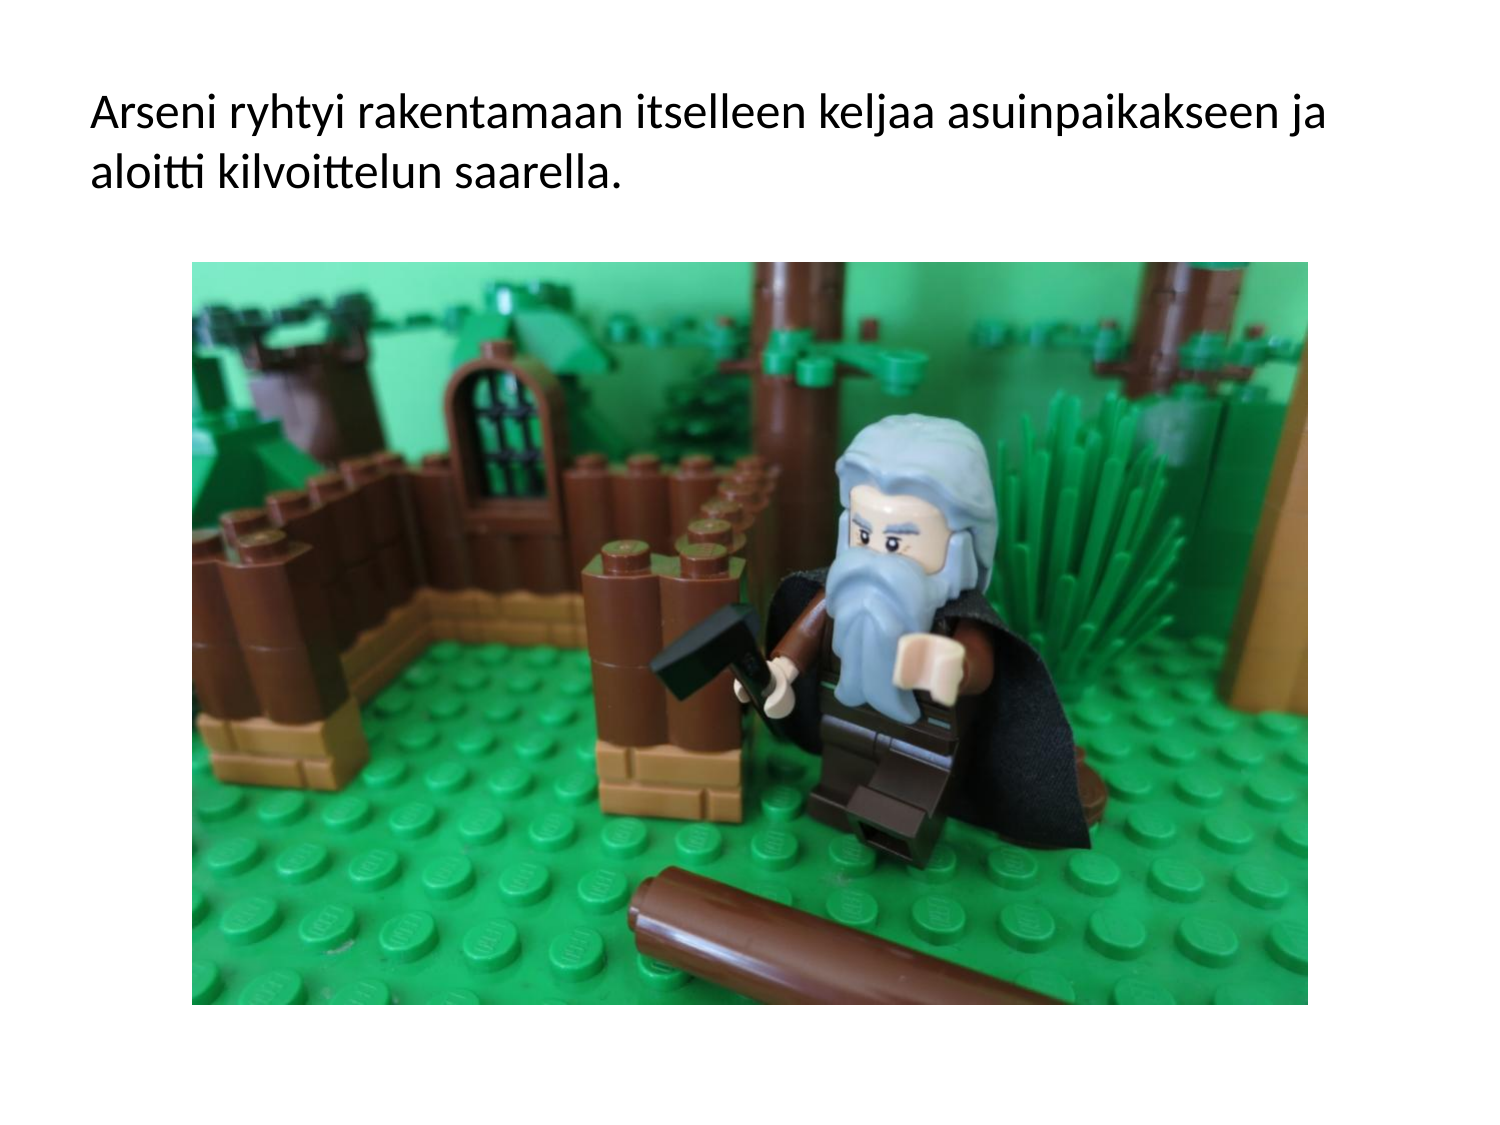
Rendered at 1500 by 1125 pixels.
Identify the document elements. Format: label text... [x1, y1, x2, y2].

title Arseni ryhtyi rakentamaan itselleen keljaa asuinpaikakseen ja aloitti kilvoittelun saarella. [75, 45, 1425, 233]
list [192, 262, 1308, 1006]
